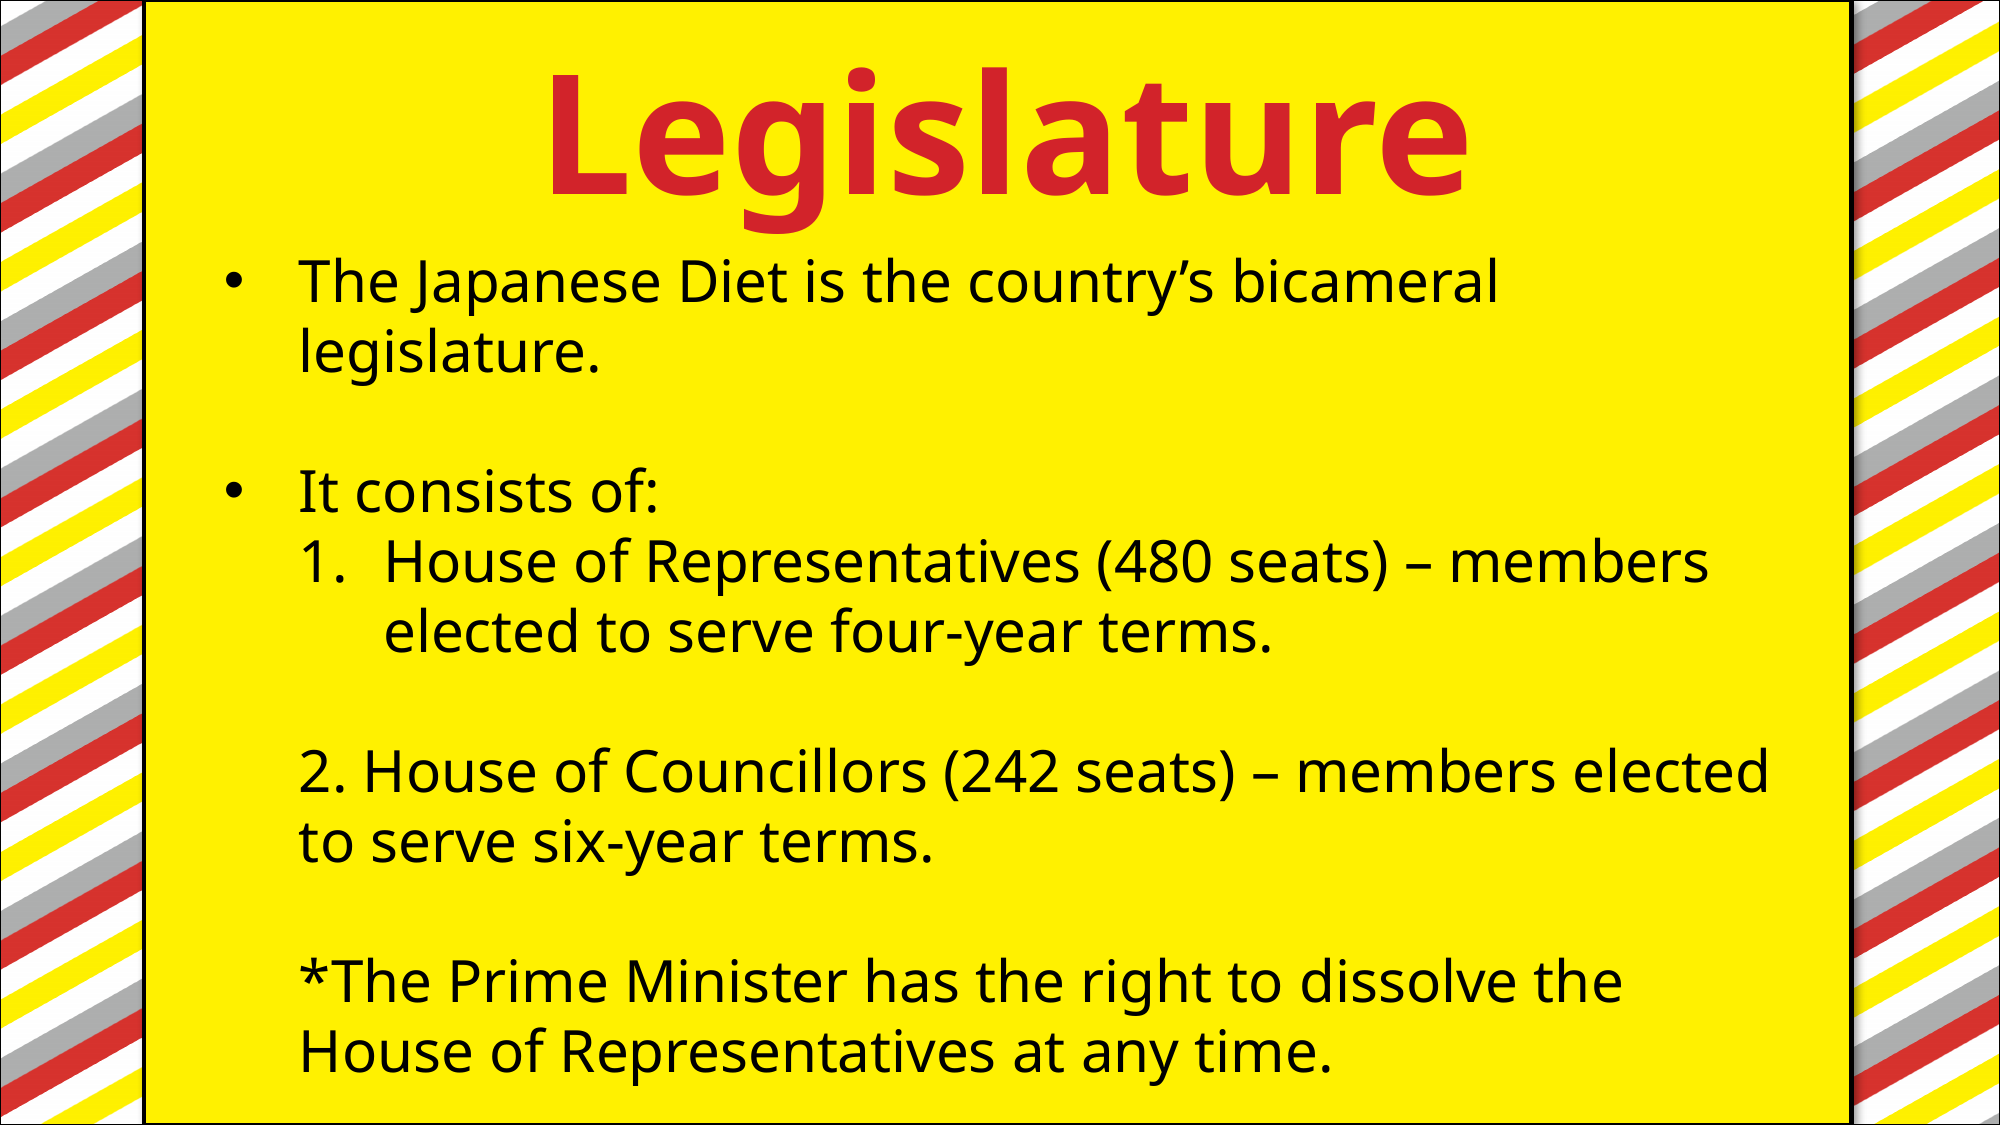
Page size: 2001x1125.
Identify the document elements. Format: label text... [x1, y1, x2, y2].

text_box [0, 0, 143, 1125]
text_box [143, 0, 1852, 1125]
text_box [1858, 0, 2000, 1125]
text_box The Japanese Diet is the country’s bicameral legislature. It consists of: House of Representatives (480 seats) – members elected to serve four-year terms. 2. House of Councillors (242 seats) – members elected to serve six-year terms. *The Prime Minister has the right to dissolve the House of Representatives at any time. [209, 237, 1805, 1092]
text_box Legislature [523, 20, 1490, 236]
